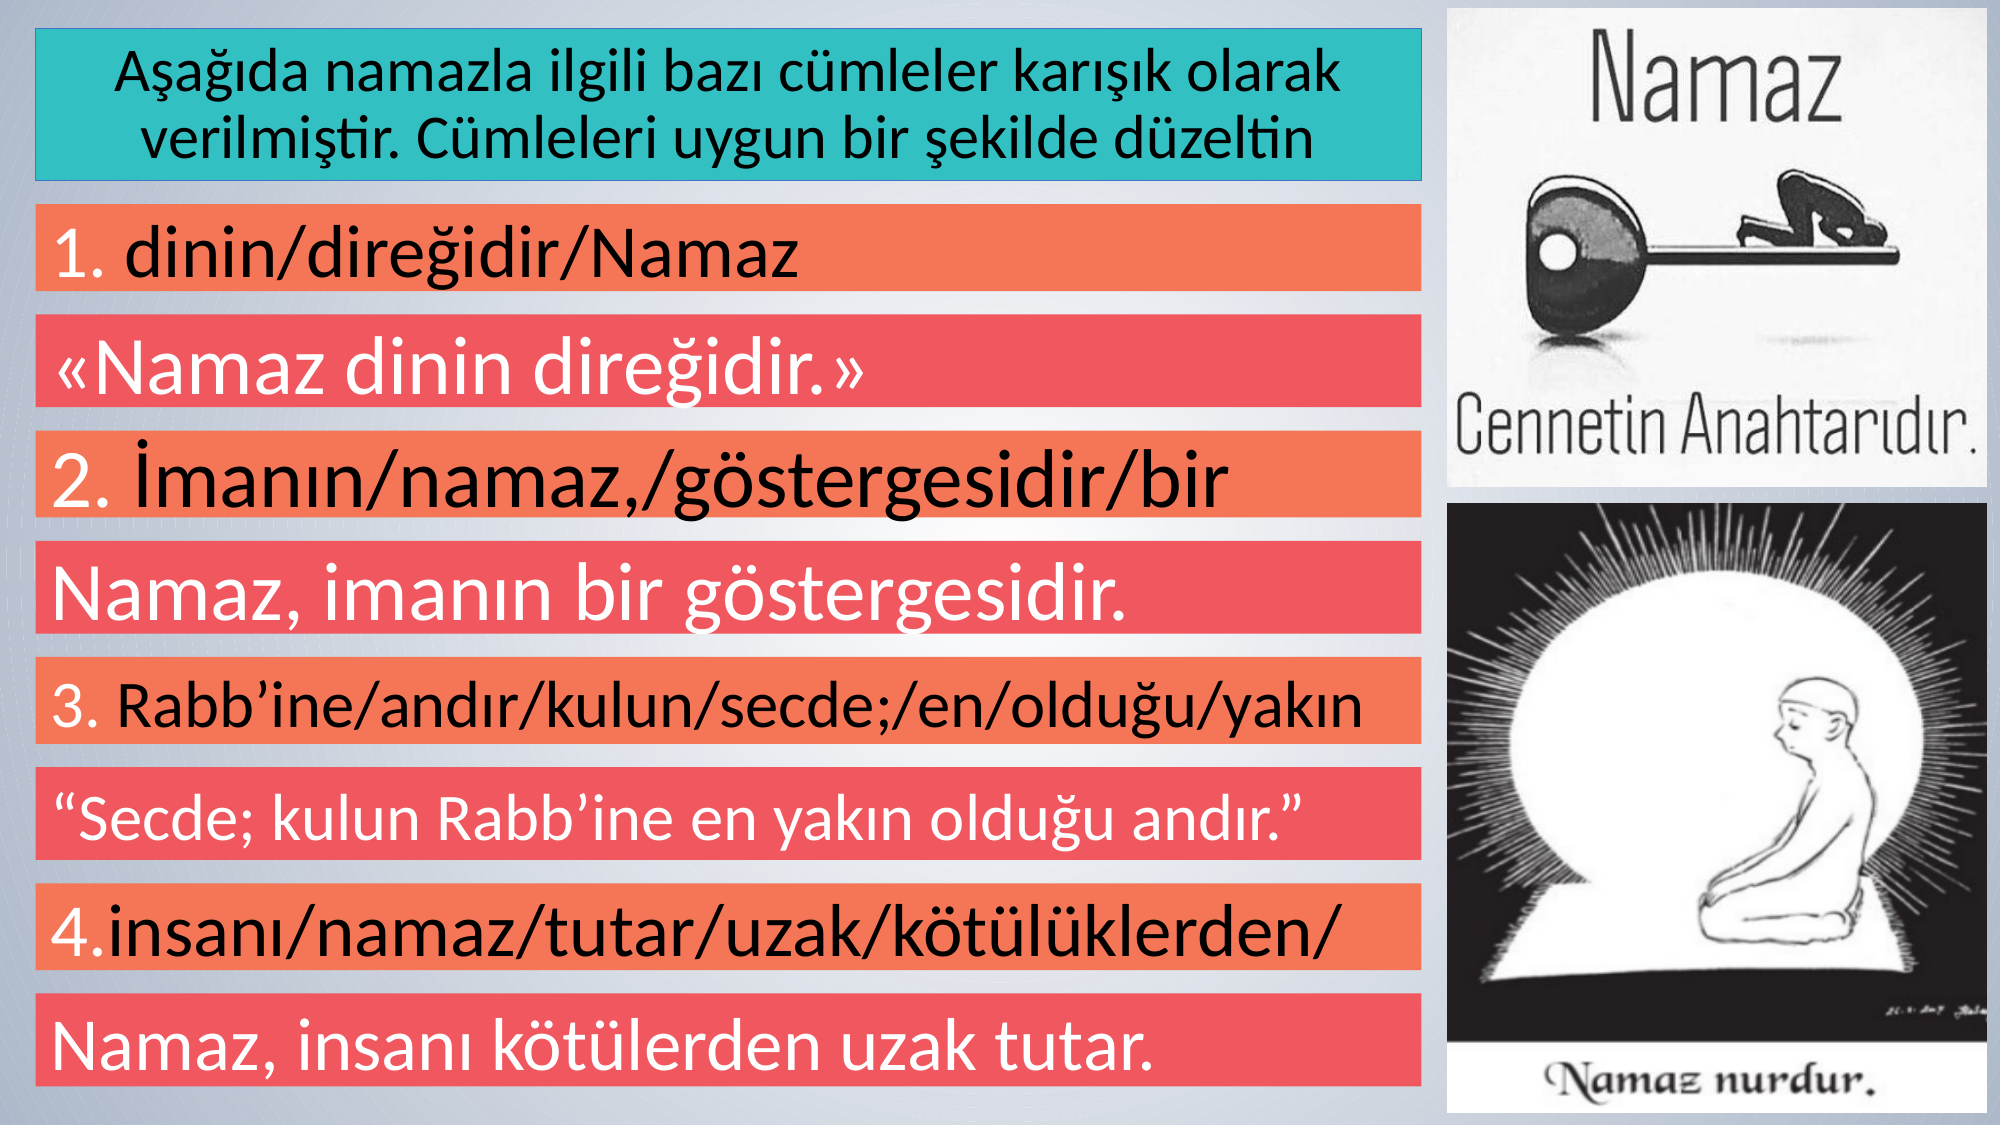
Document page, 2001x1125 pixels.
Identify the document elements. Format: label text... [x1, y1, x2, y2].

title Aşağıda namazla ilgili bazı cümleler karışık olarak verilmiştir. Cümleleri uygun bir şekilde düzeltin [35, 28, 1422, 181]
text_box 4.insanı/namaz/tutar/uzak/kötülüklerden/ [35, 883, 1422, 971]
text_box Namaz, insanı kötülerden uzak tutar. [35, 993, 1422, 1087]
text_box Namaz, imanın bir göstergesidir. [35, 540, 1422, 634]
text_box 3. Rabb’ine/andır/kulun/secde;/en/olduğu/yakın [35, 656, 1422, 744]
picture [1447, 8, 1987, 487]
text_box 2. İmanın/namaz,/göstergesidir/bir [35, 430, 1422, 518]
picture [1447, 502, 1987, 1113]
text_box “Secde; kulun Rabb’ine en yakın olduğu andır.” [35, 767, 1422, 860]
text_box «Namaz dinin direğidir.» [35, 314, 1422, 408]
text_box 1. dinin/direğidir/Namaz [35, 204, 1422, 292]
